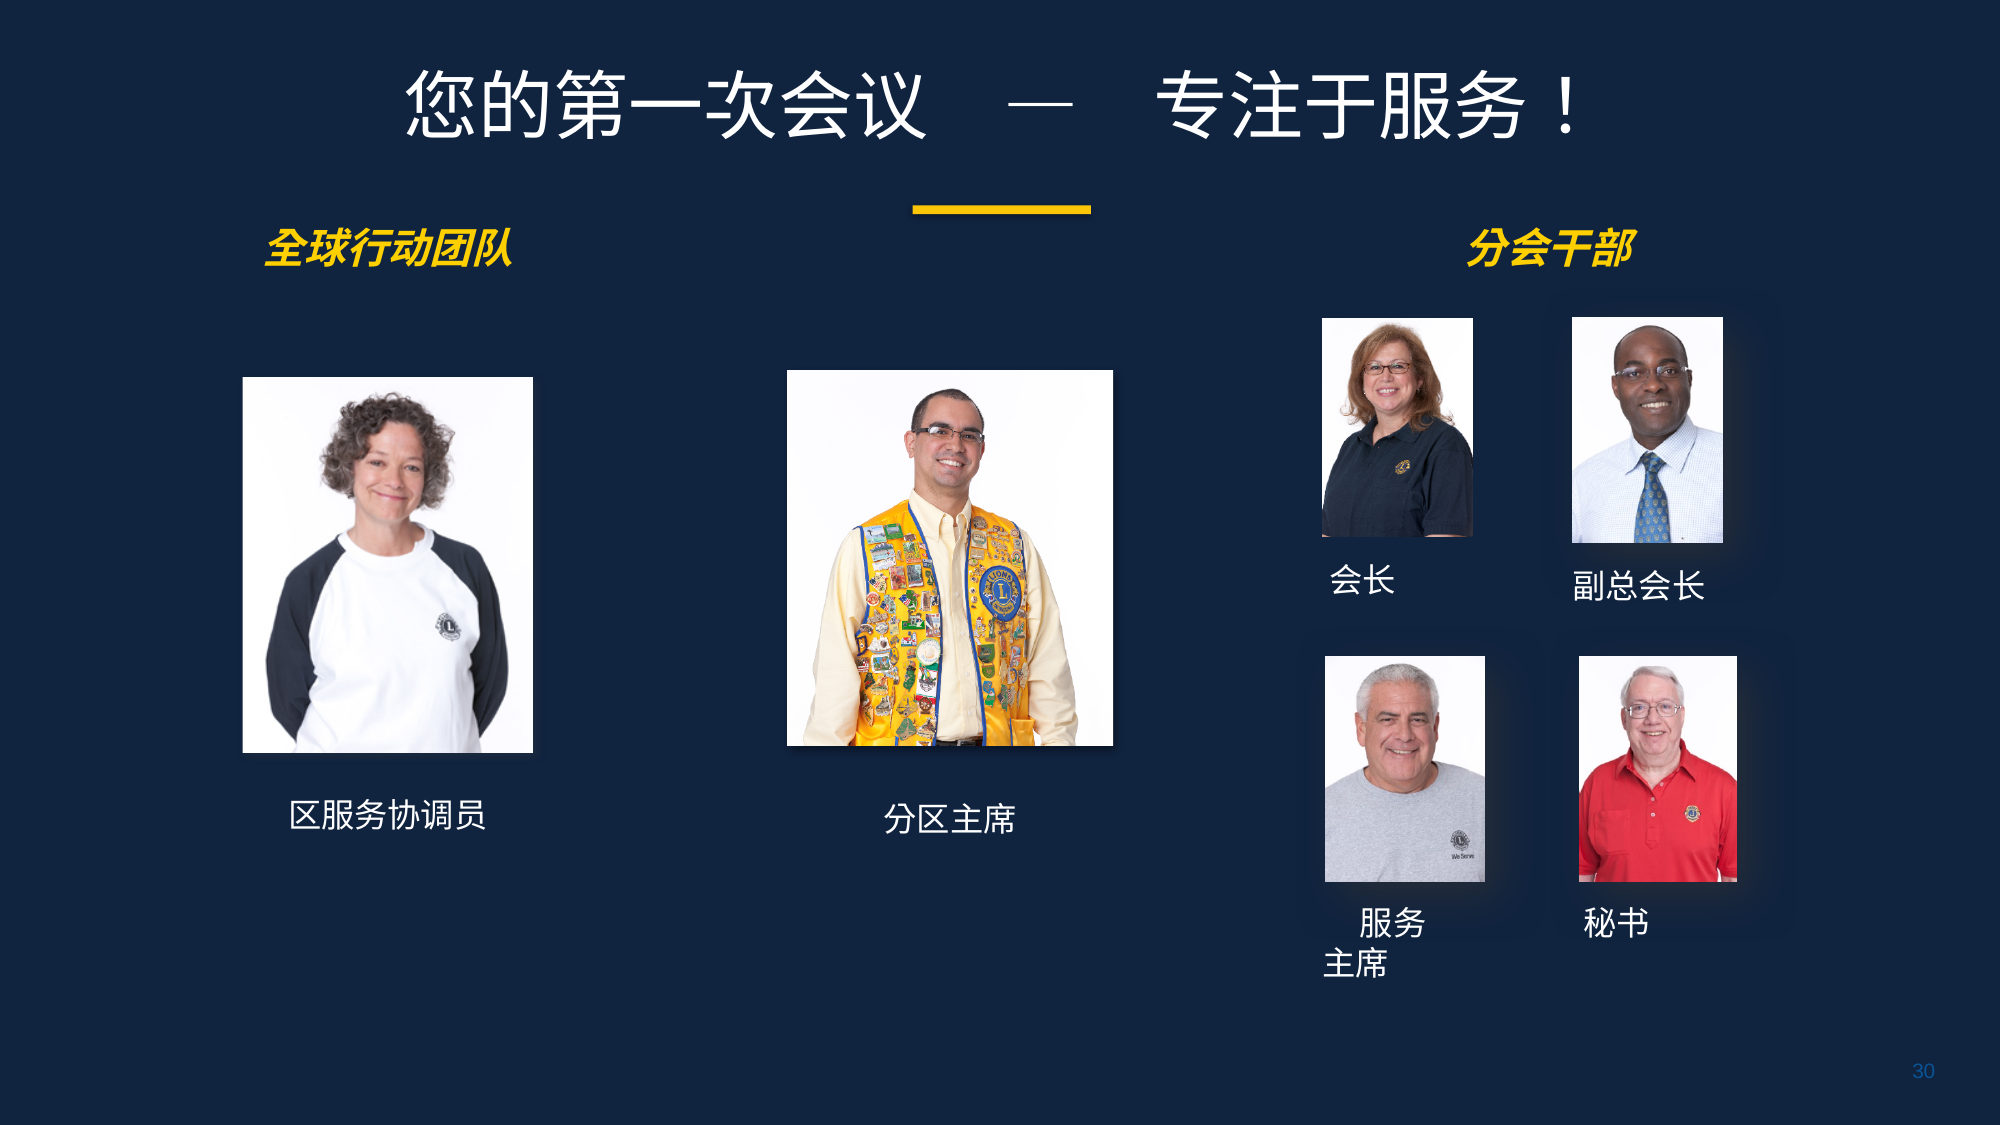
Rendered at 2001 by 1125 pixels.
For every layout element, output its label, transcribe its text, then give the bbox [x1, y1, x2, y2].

text_box 分会干部 [1343, 214, 1753, 280]
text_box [182, 377, 593, 844]
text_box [1567, 656, 1749, 951]
text_box [912, 205, 1092, 215]
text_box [1285, 656, 1509, 992]
text_box 您的第一次会议 — 专注于服务！ [254, 61, 1753, 138]
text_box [745, 370, 1156, 847]
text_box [1308, 317, 1501, 608]
text_box 全球行动团队 [132, 214, 643, 280]
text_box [1541, 317, 1753, 614]
